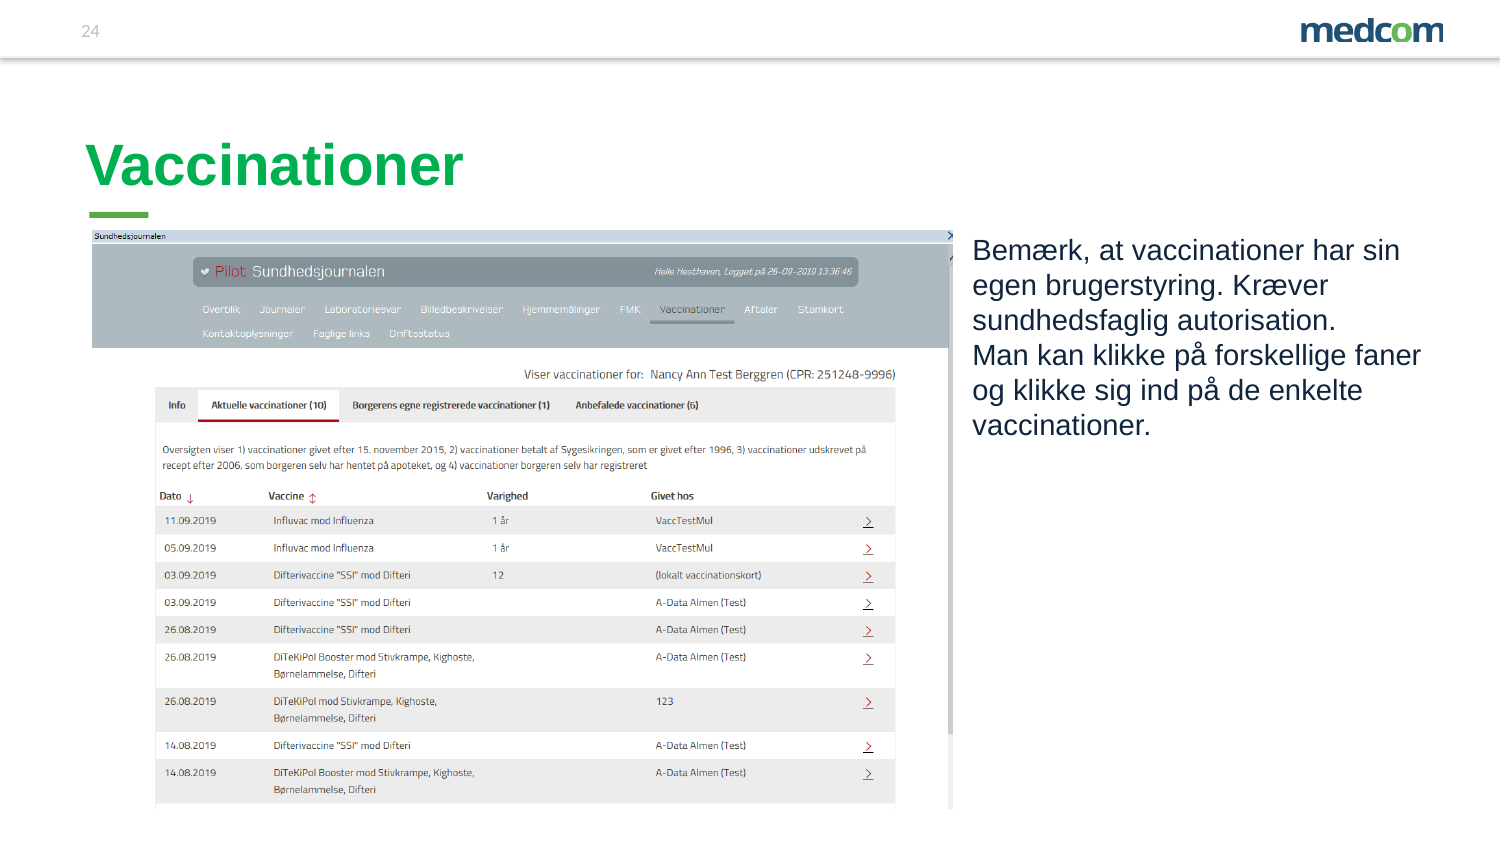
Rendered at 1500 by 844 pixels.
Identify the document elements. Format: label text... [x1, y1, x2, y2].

list Vaccinationer [70, 115, 1452, 205]
picture [92, 230, 953, 809]
text_box Bemærk, at vaccinationer har sin egen brugerstyring. Kræver sundhedsfaglig autorisation. Man kan klikke på forskellige faner og klikke sig ind på de enkelte vaccinationer. [957, 224, 1452, 484]
